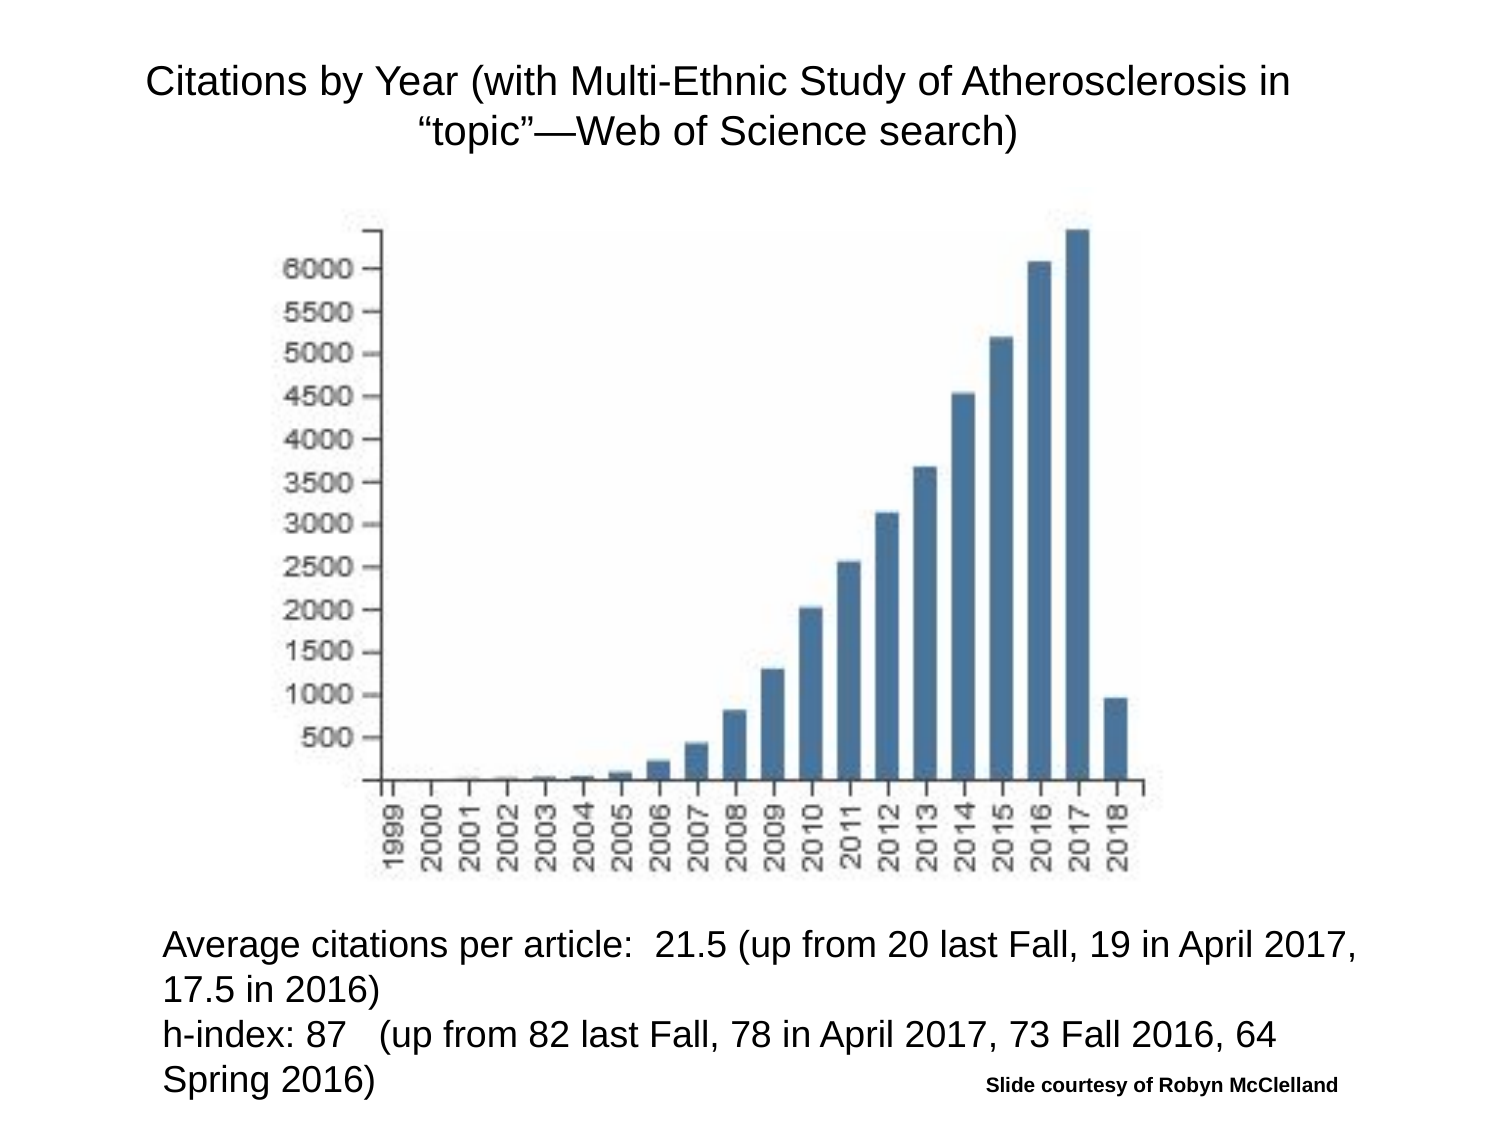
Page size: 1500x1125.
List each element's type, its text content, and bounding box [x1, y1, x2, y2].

text_box Average citations per article: 21.5 (up from 20 last Fall, 19 in April 2017, 17.5 in 2016) h-index: 87 (up from 82 last Fall, 78 in April 2017, 73 Fall 2016, 64 Spring 2016) Slide courtesy of Robyn McClelland [147, 912, 1385, 1125]
picture [249, 187, 1187, 910]
title Citations by Year (with Multi-Ethnic Study of Atherosclerosis in “topic”—Web of Science search) [949, 44, 1363, 163]
text_box Citations in Each Year [551, 0, 949, 185]
title Citations by Year (with Multi-Ethnic Study of Atherosclerosis in “topic”—Web of Science search) [74, 44, 551, 163]
